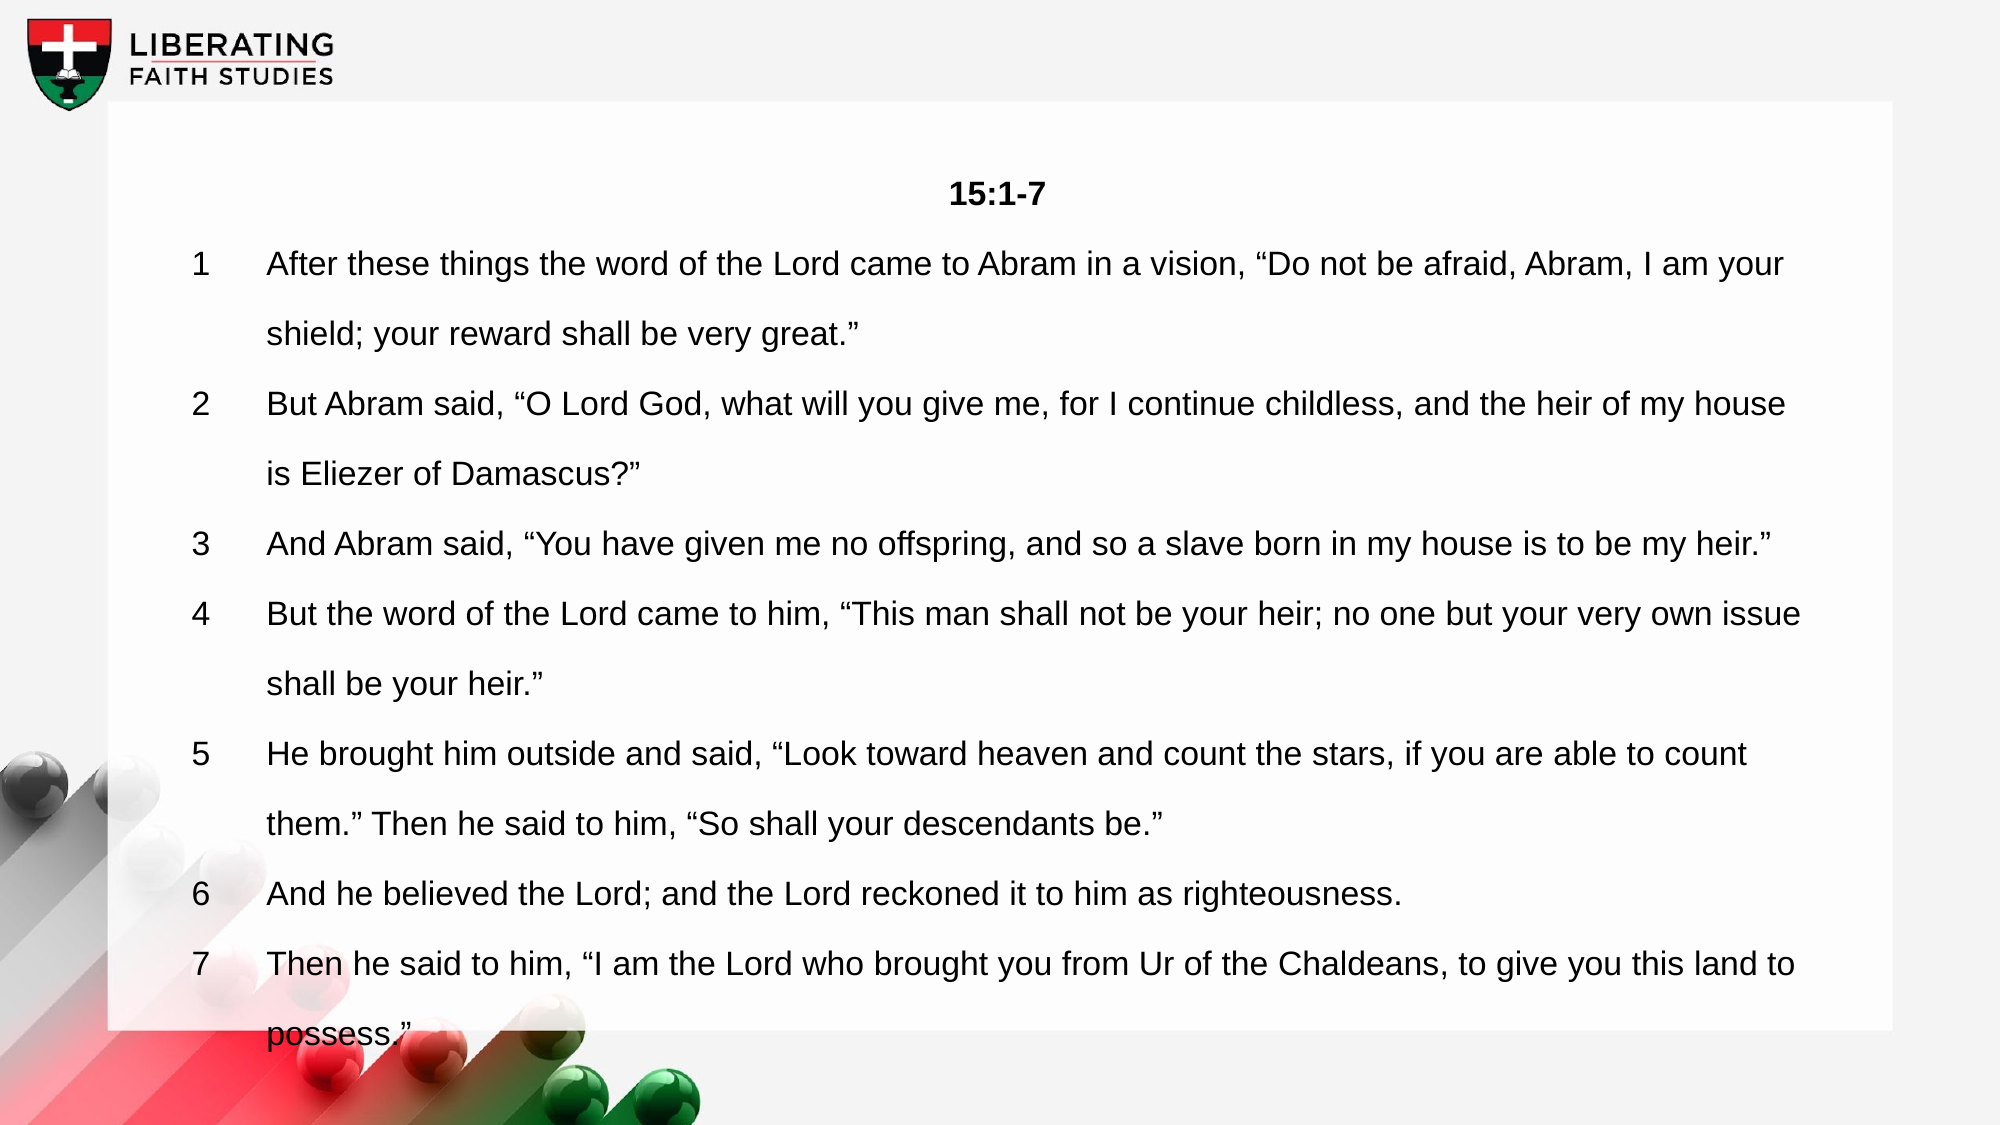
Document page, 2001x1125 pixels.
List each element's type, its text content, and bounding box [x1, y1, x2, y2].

picture [0, 0, 2000, 1125]
text_box 15:1-7 1 After these things the word of the Lord came to Abram in a vision, “Do not be afraid, Abram, I am your shield; your reward shall be very great.” 2 But Abram said, “O Lord God, what will you give me, for I continue childless, and the heir of my house is Eliezer of Damascus?” 3 And Abram said, “You have given me no offspring, and so a slave born in my house is to be my heir.” 4 But the word of the Lord came to him, “This man shall not be your heir; no one but your very own issue shall be your heir.” 5 He brought him outside and said, “Look toward heaven and count the stars, if you are able to count them.” Then he said to him, “So shall your descendants be.” 6 And he believed the Lord; and the Lord reckoned it to him as righteousness. 7 Then he said to him, “I am the Lord who brought you from Ur of the Chaldeans, to give you this land to possess.” [176, 157, 1818, 1117]
